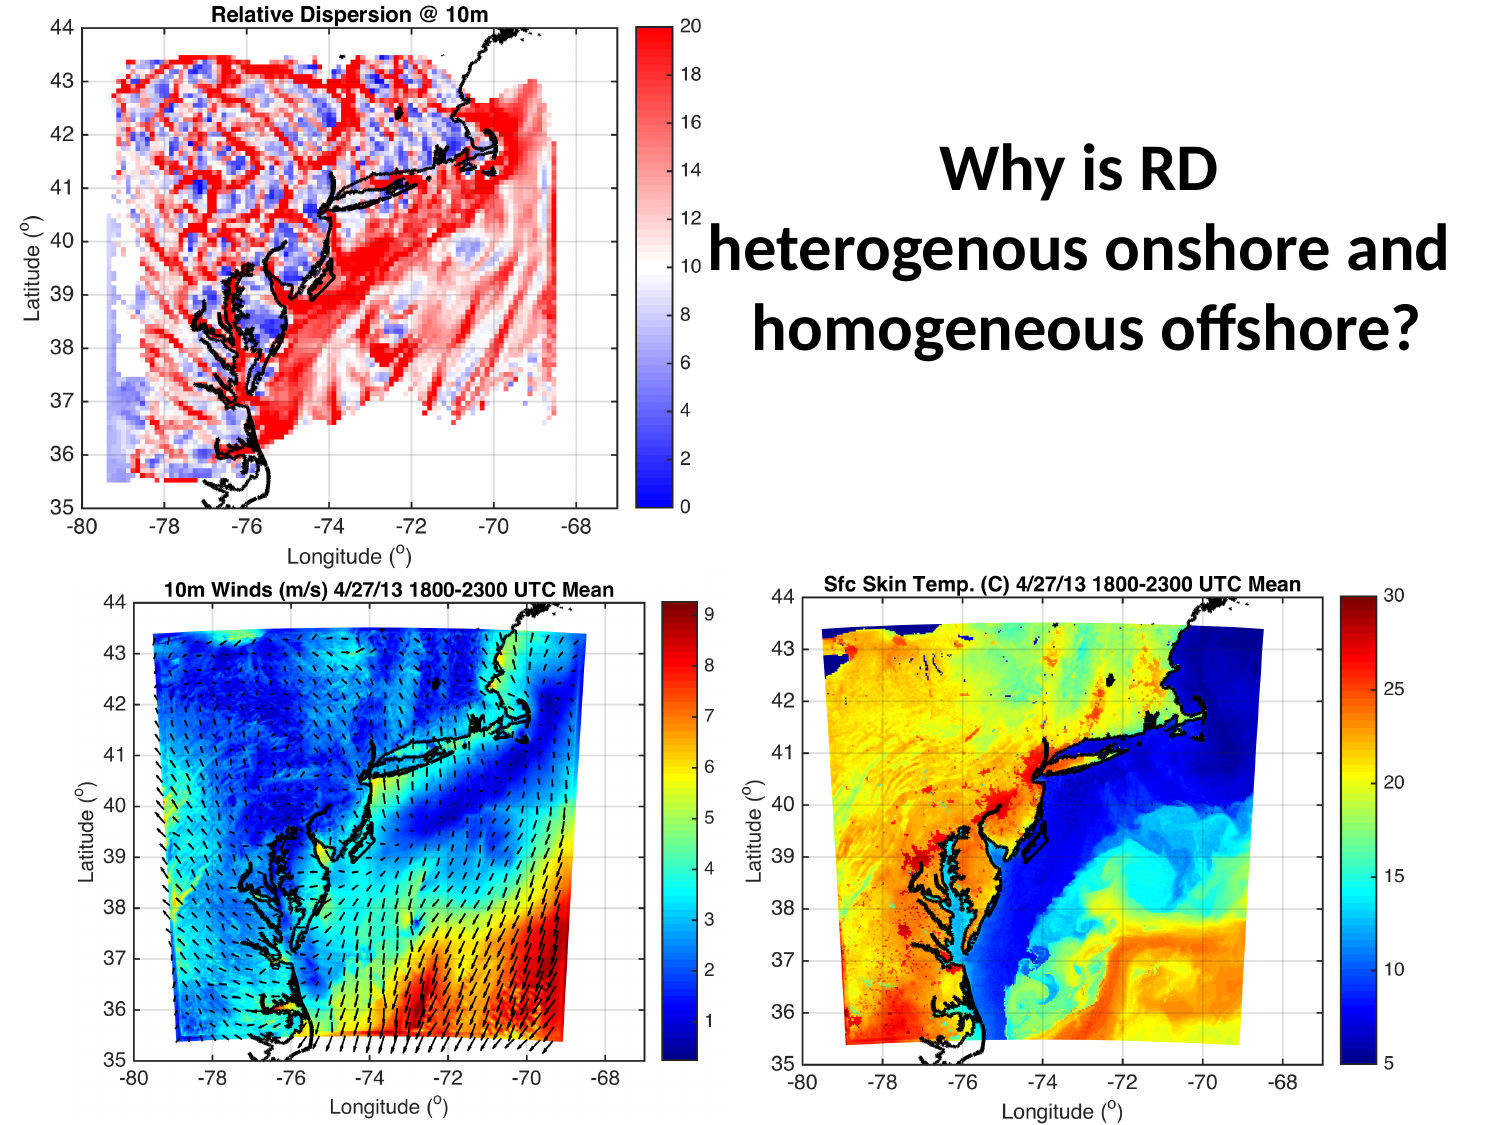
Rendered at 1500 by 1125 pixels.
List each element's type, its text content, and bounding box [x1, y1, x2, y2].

picture [738, 567, 1419, 1125]
title Why is RD heterogenous onshore and homogeneous offshore? [710, 79, 1485, 408]
picture [15, 0, 730, 1125]
